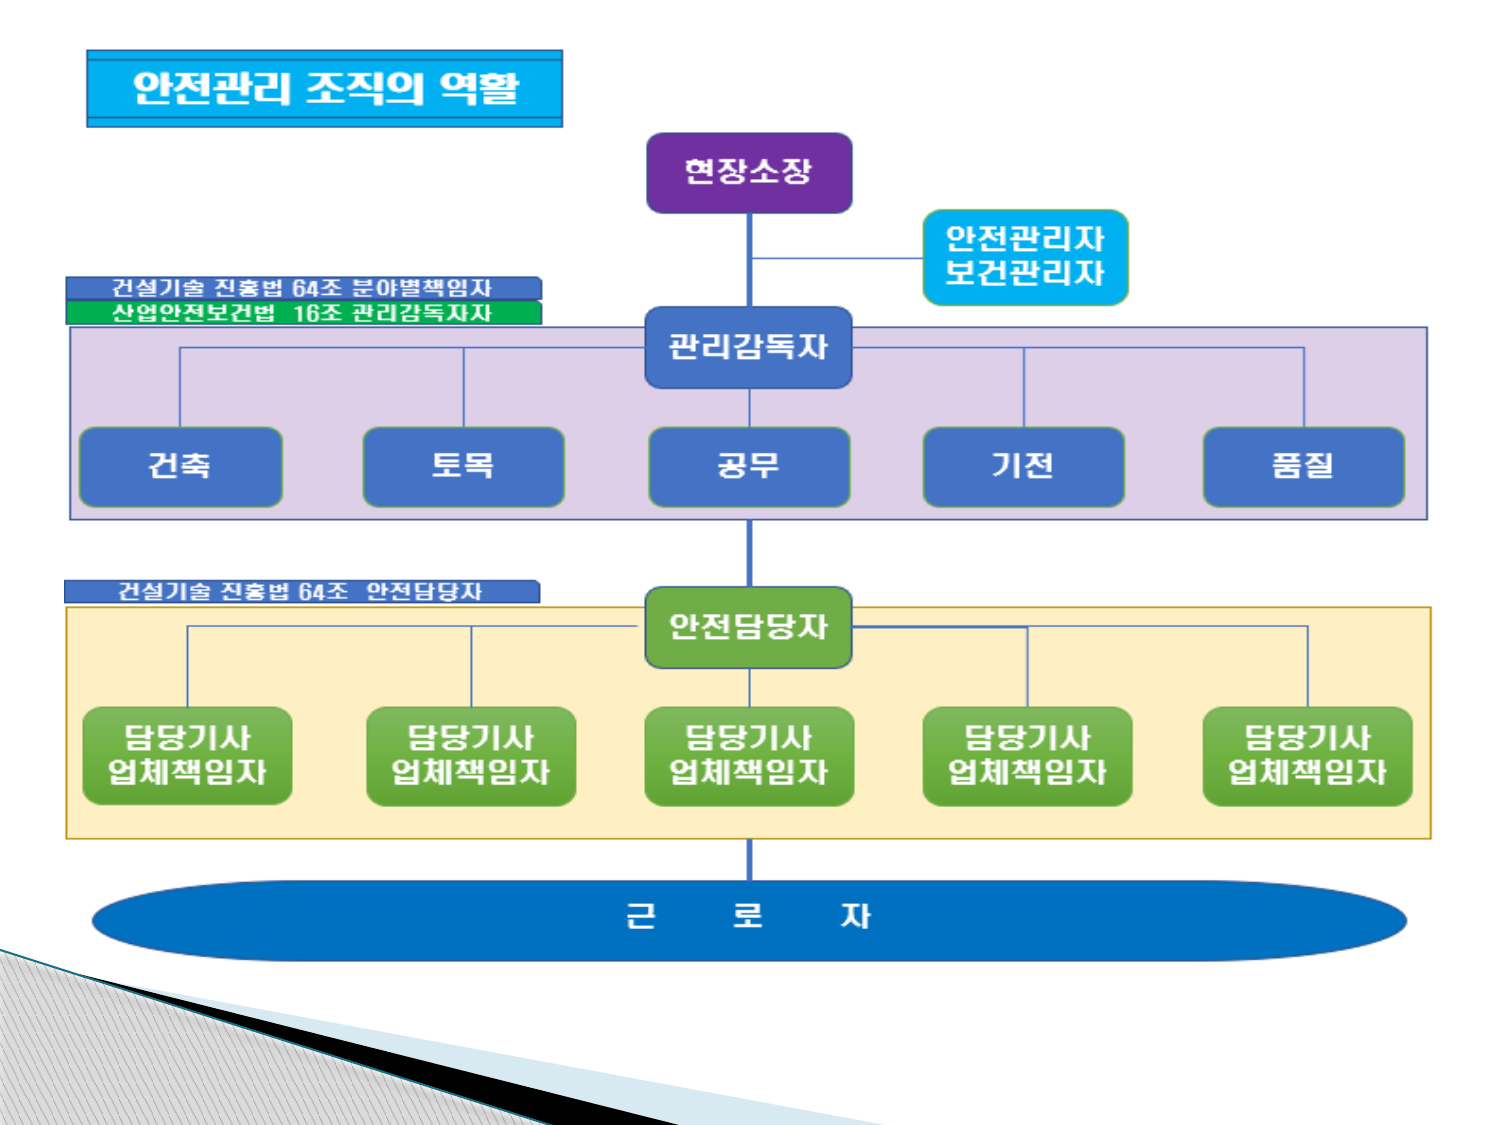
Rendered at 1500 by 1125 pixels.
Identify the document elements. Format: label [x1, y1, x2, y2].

picture [64, 42, 1436, 965]
